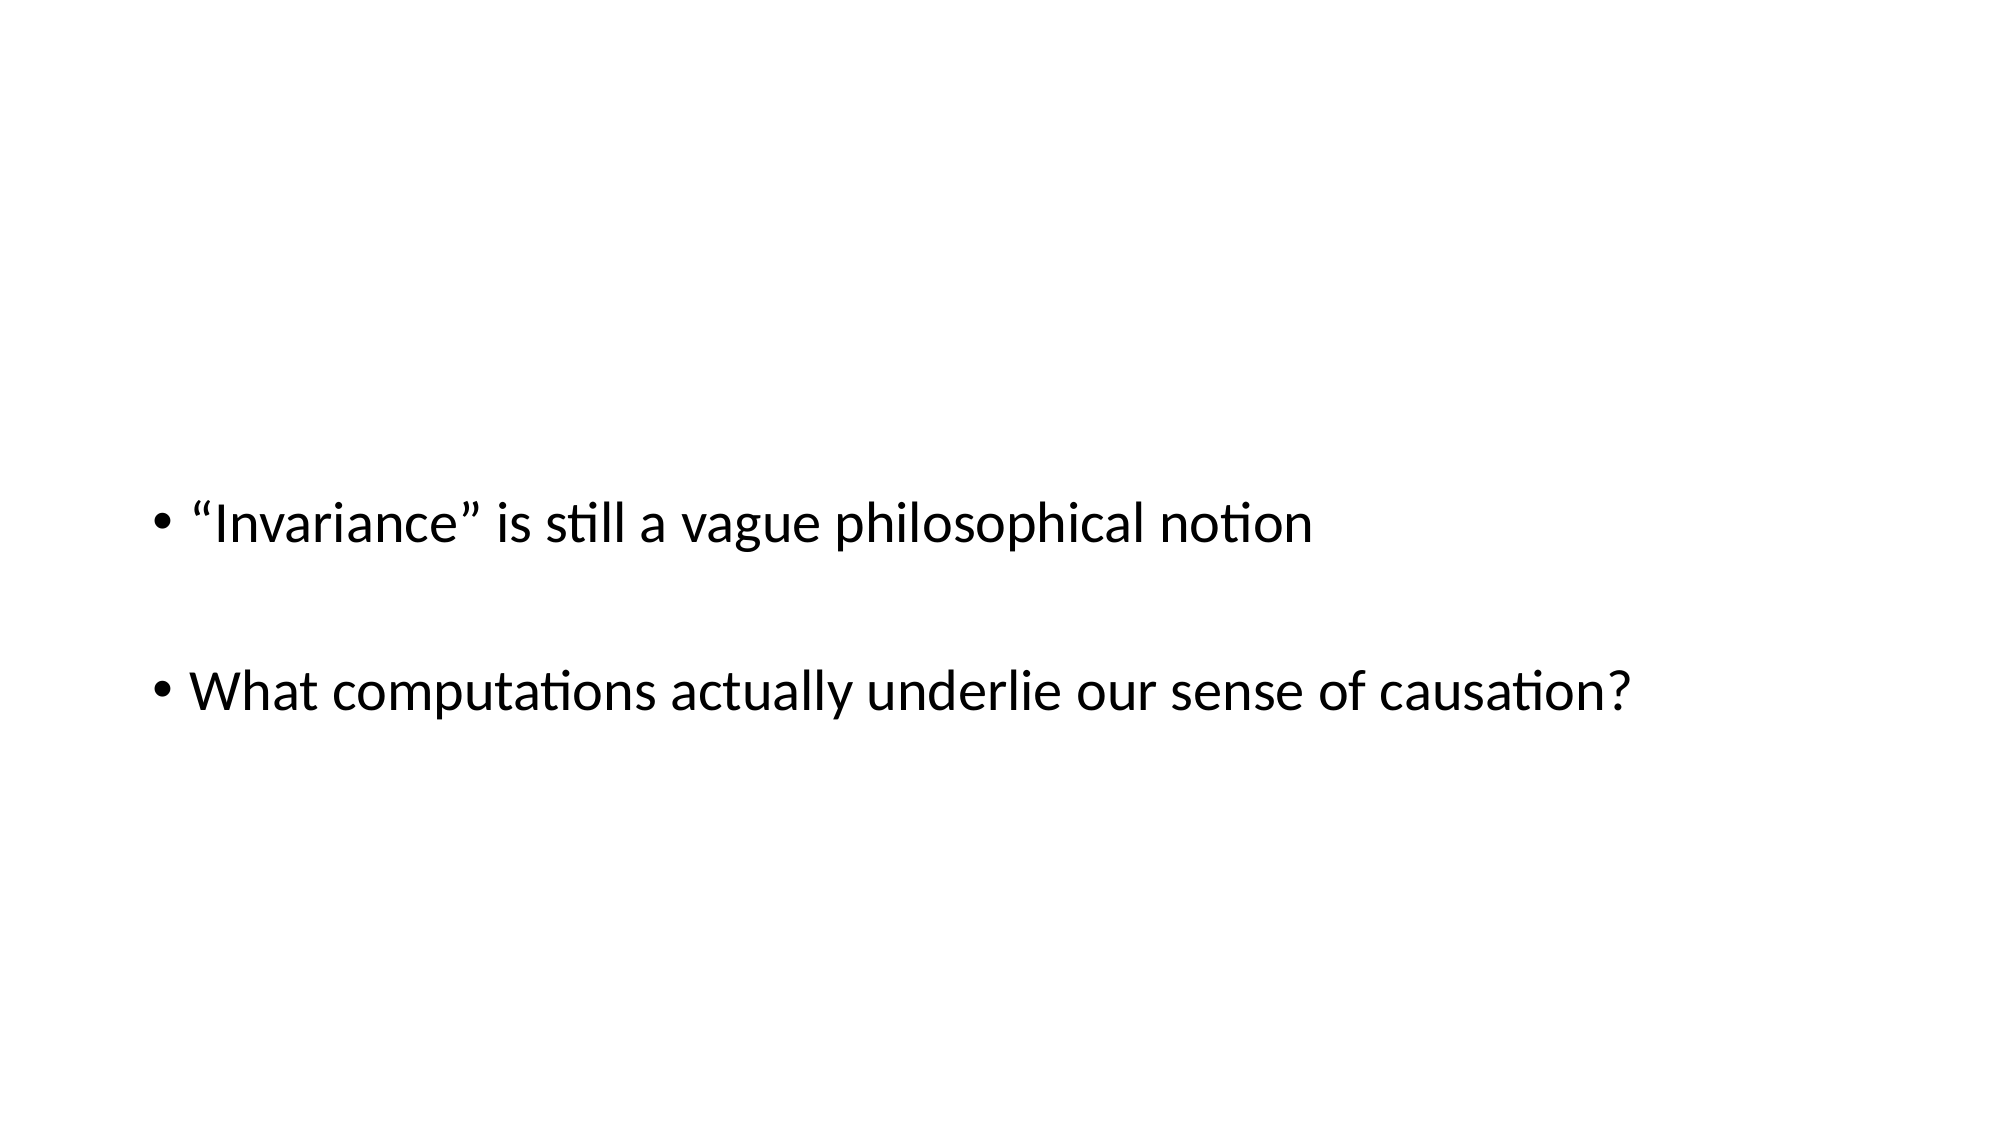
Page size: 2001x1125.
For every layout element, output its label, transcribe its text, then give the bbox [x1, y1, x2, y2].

list “Invariance” is still a vague philosophical notion What computations actually underlie our sense of causation? [137, 485, 1863, 1125]
